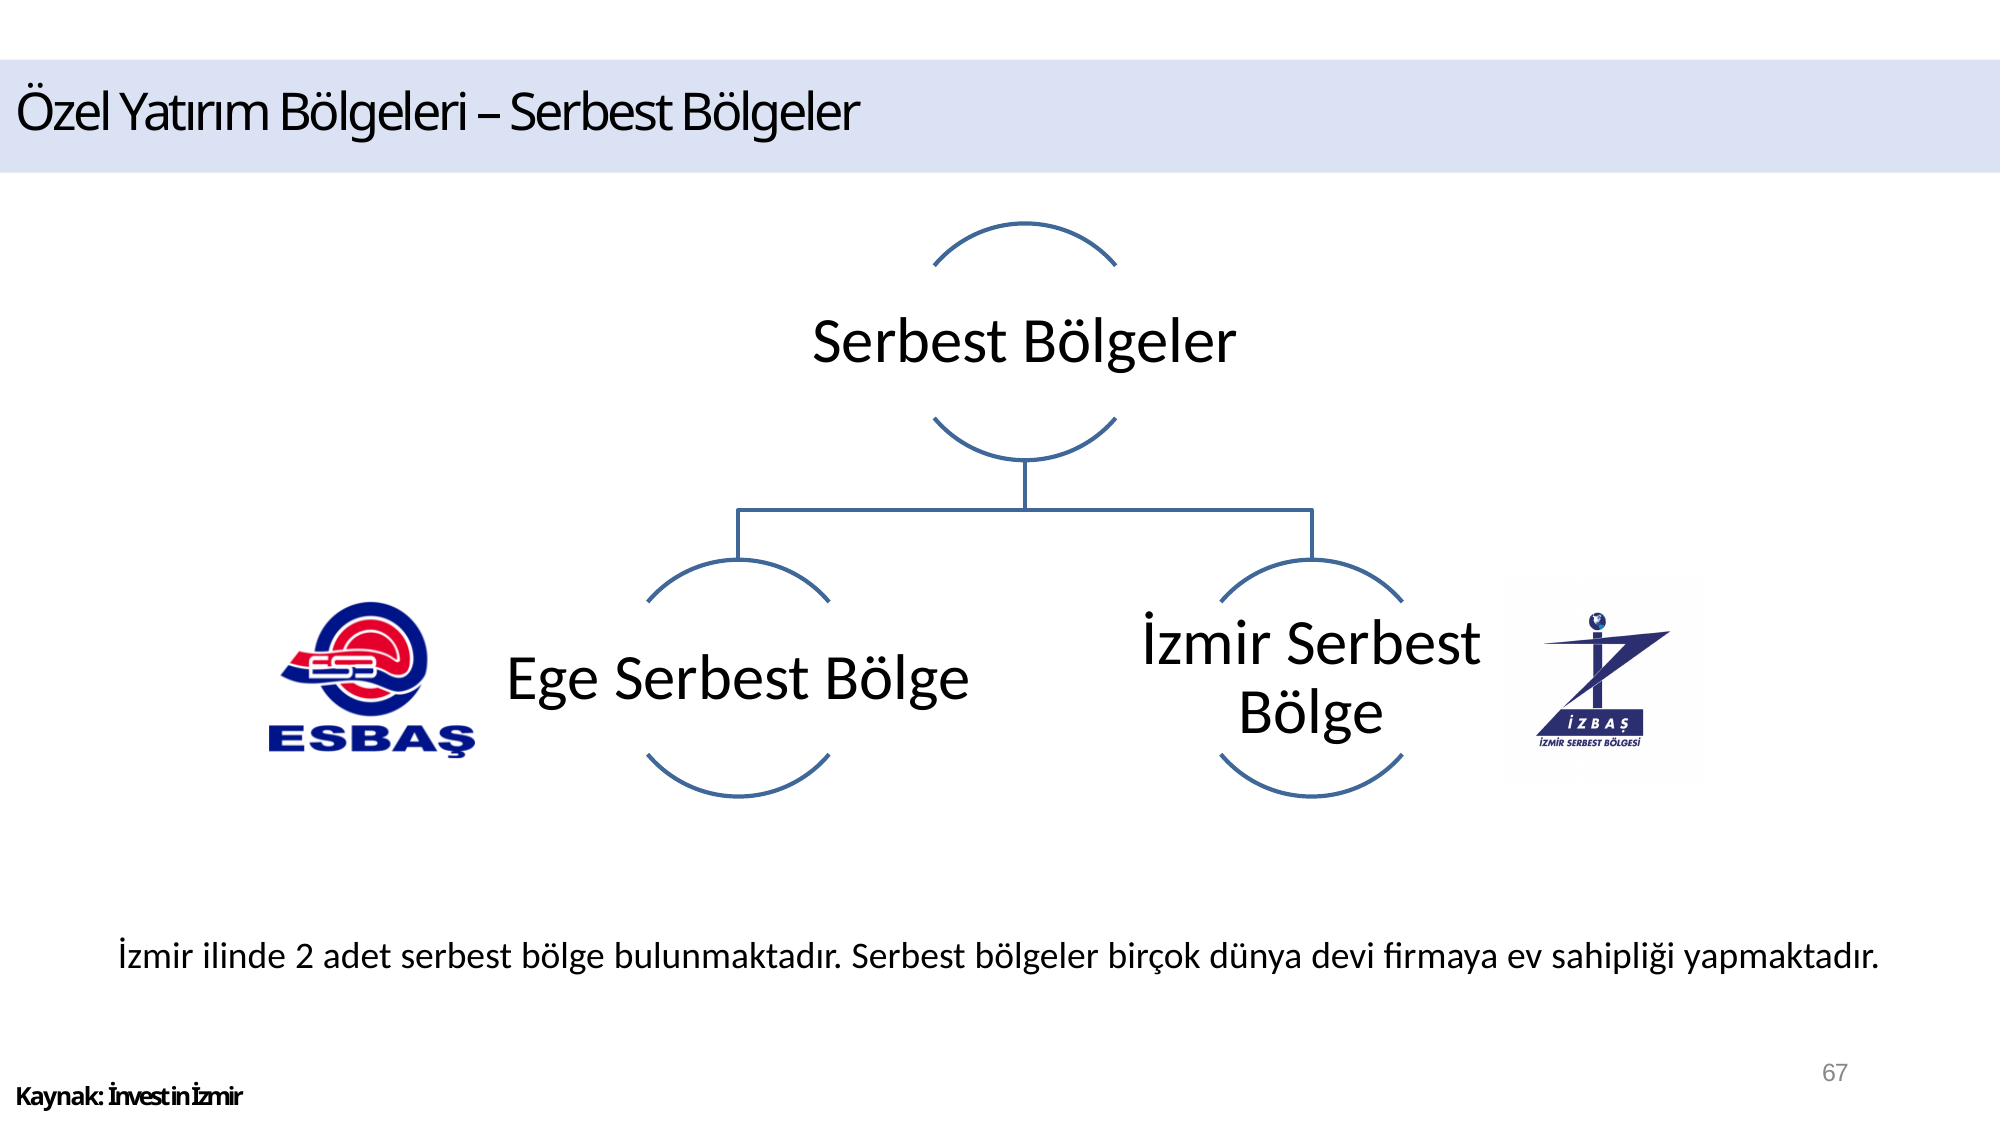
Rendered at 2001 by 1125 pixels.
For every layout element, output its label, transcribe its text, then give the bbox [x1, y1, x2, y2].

picture [269, 576, 476, 783]
text_box İzmir ilinde 2 adet serbest bölge bulunmaktadır. Serbest bölgeler birçok dünya devi firmaya ev sahipliği yapmaktadır. [103, 923, 1897, 984]
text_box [500, 199, 1549, 821]
slide_number 67 [1817, 1060, 1852, 1125]
text_box Kaynak: İnvest in İzmir [12, 1084, 475, 1111]
title Özel Yatırım Bölgeleri – Serbest Bölgeler [12, 76, 1025, 267]
picture [1499, 576, 1706, 783]
